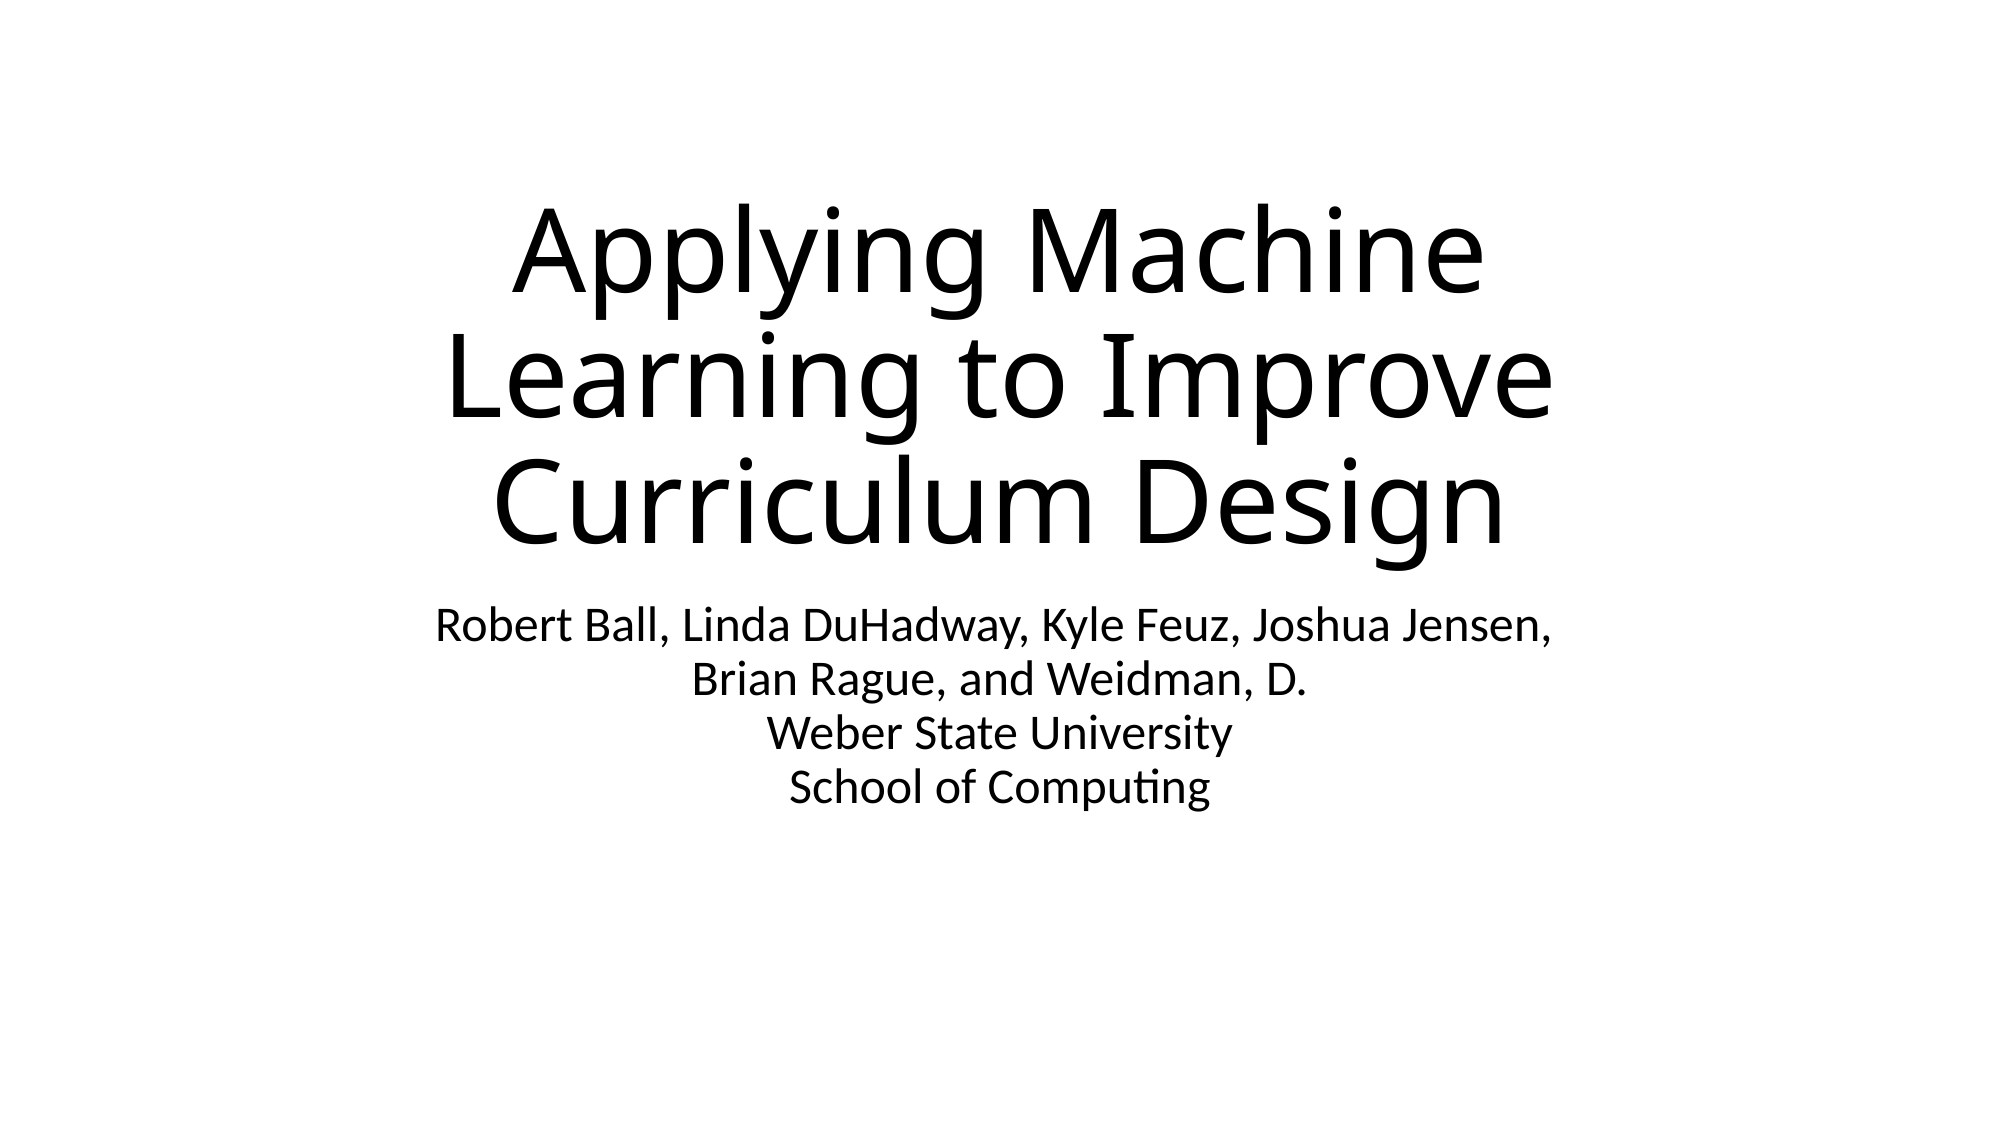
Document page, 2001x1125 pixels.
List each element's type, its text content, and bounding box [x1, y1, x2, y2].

title Applying Machine Learning to Improve Curriculum Design [249, 184, 1750, 576]
subtitle Robert Ball, Linda DuHadway, Kyle Feuz, Joshua Jensen, Brian Rague, and Weidman, D. Weber State University School of Computing [249, 590, 1750, 863]
